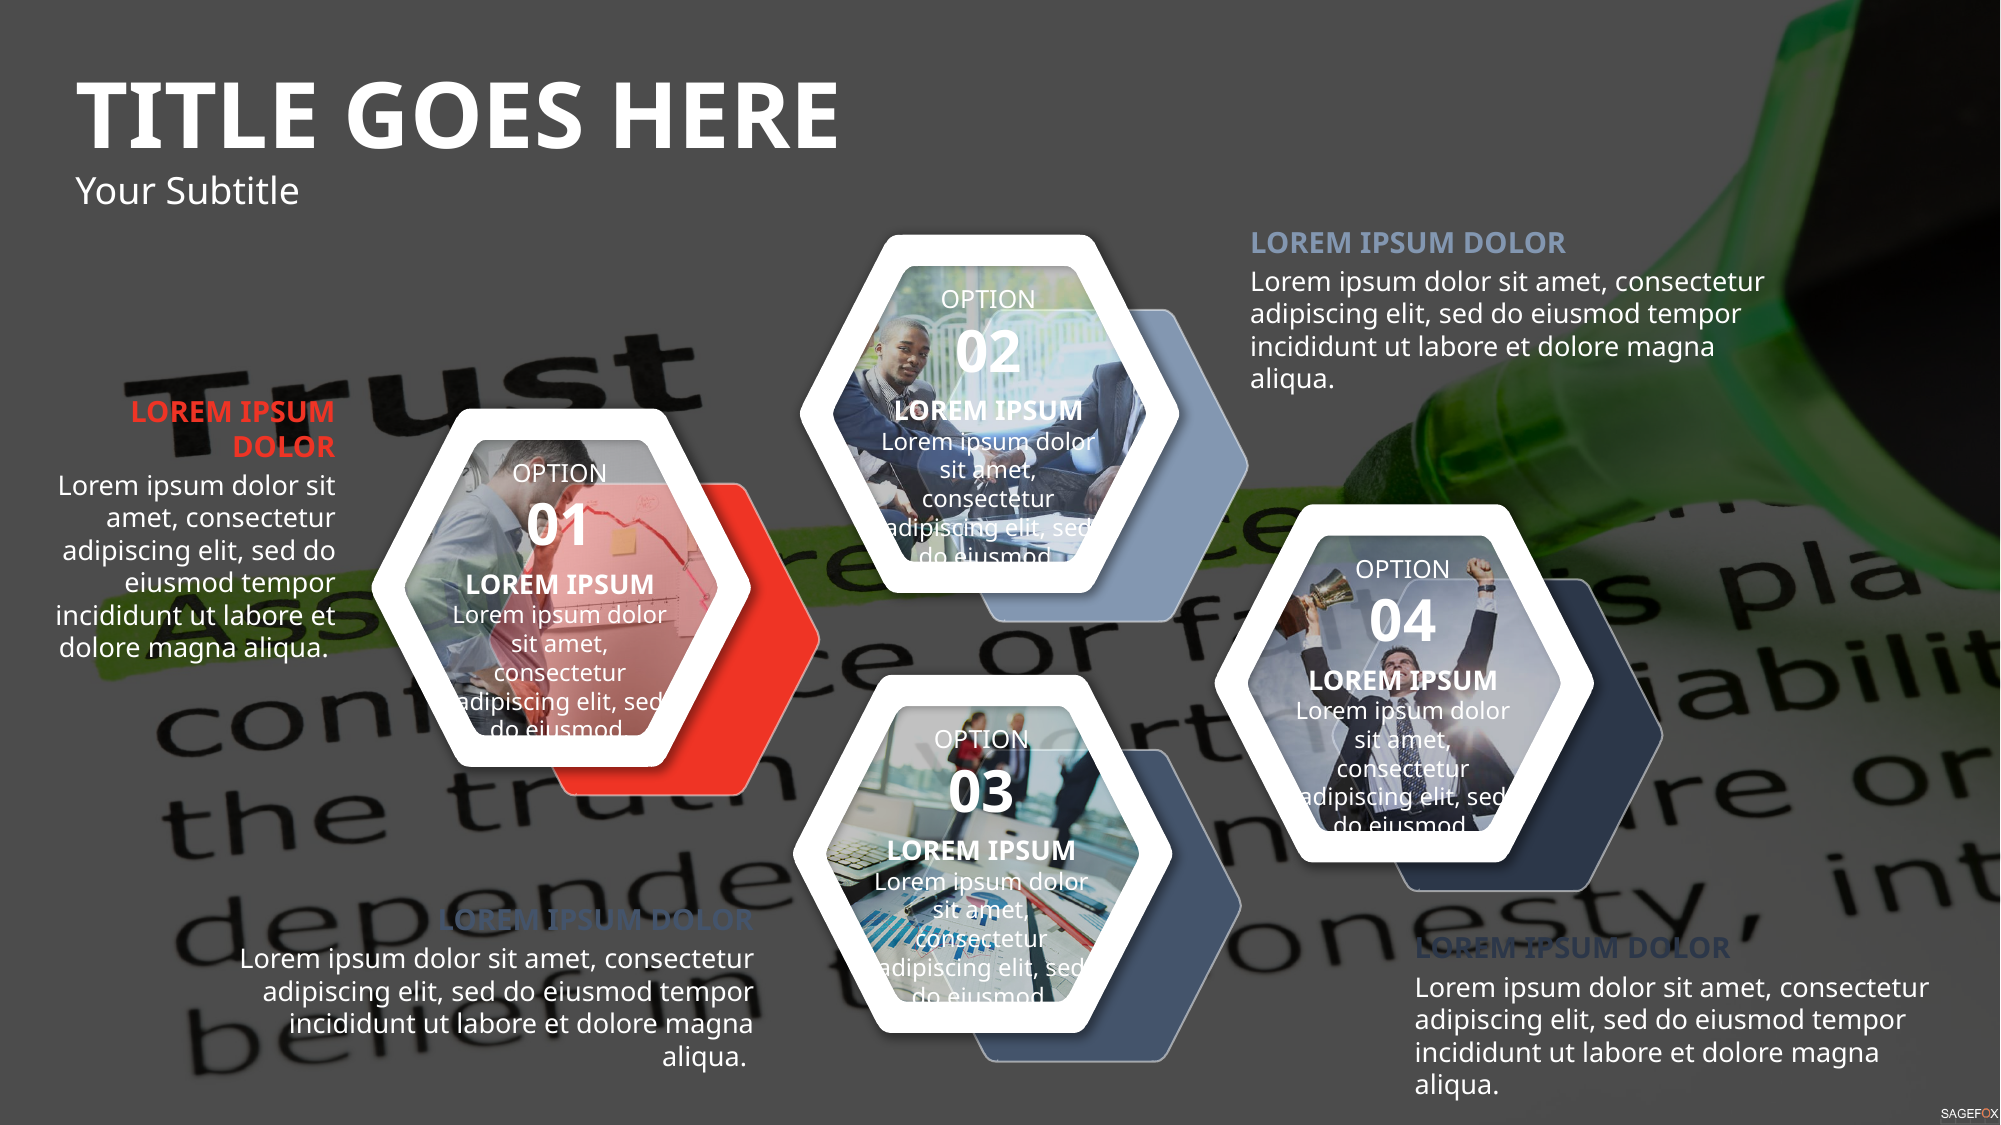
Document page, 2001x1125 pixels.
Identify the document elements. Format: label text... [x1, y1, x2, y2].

text_box [985, 326, 1249, 623]
text_box [979, 766, 1242, 1063]
text_box [557, 498, 821, 797]
text_box LOREM IPSUM DOLOR Lorem ipsum dolor sit amet, consectetur adipiscing elit, sed do eiusmod tempor incididunt ut labore et dolore magna aliqua. [202, 893, 769, 1079]
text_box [793, 674, 1173, 1033]
text_box TITLE GOES HERE Your Subtitle [60, 49, 1036, 220]
text_box LOREM IPSUM DOLOR Lorem ipsum dolor sit amet, consectetur adipiscing elit, sed do eiusmod tempor incididunt ut labore et dolore magna aliqua. [1399, 922, 1967, 1108]
text_box [1400, 594, 1664, 893]
picture [0, 0, 2001, 1125]
text_box LOREM IPSUM DOLOR Lorem ipsum dolor sit amet, consectetur adipiscing elit, sed do eiusmod tempor incididunt ut labore et dolore magna aliqua. [1235, 216, 1803, 402]
text_box LOREM IPSUM DOLOR Lorem ipsum dolor sit amet, consectetur adipiscing elit, sed do eiusmod tempor incididunt ut labore et dolore magna aliqua. [31, 385, 351, 671]
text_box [1214, 504, 1594, 863]
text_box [371, 408, 751, 767]
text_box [799, 234, 1180, 593]
